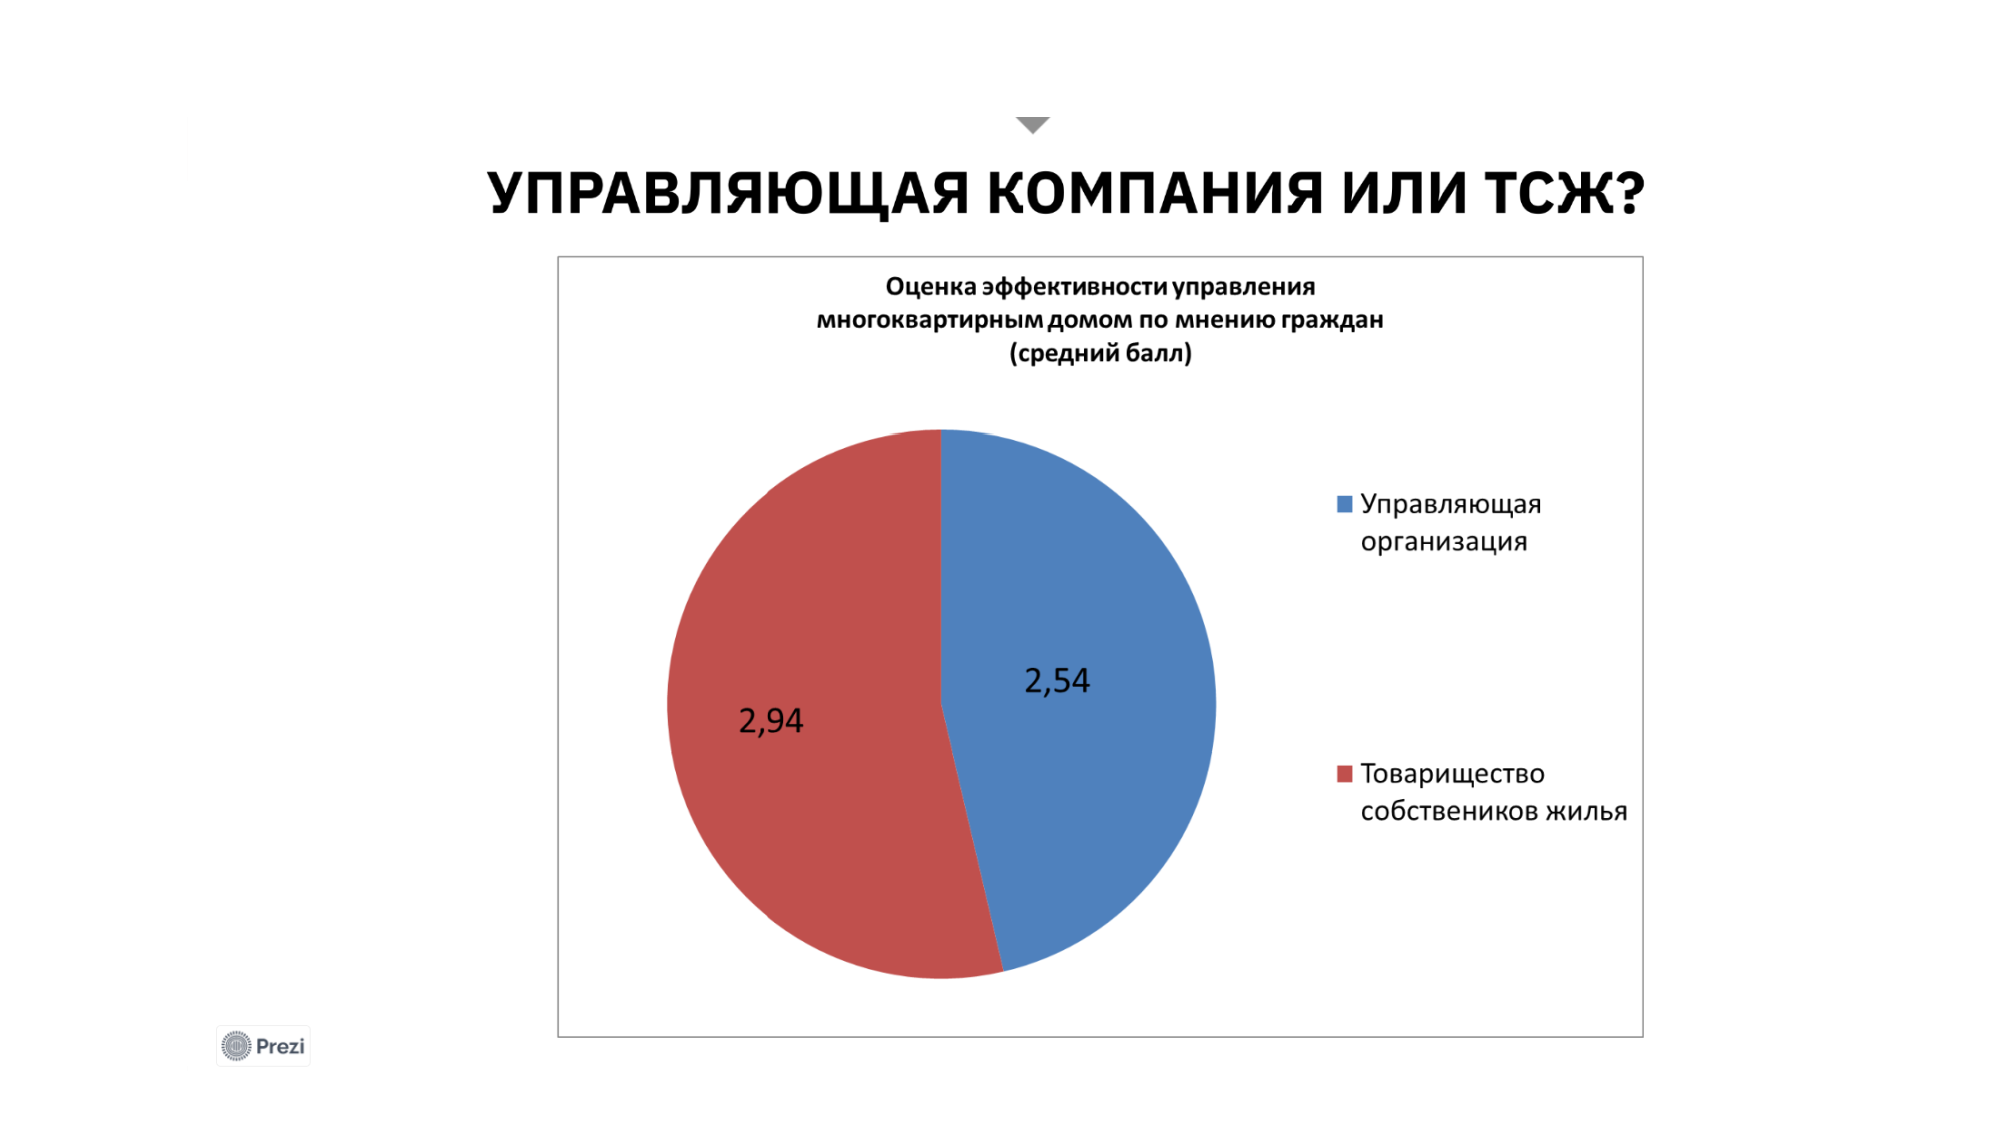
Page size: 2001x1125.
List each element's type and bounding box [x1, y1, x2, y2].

picture [187, 117, 1929, 1071]
